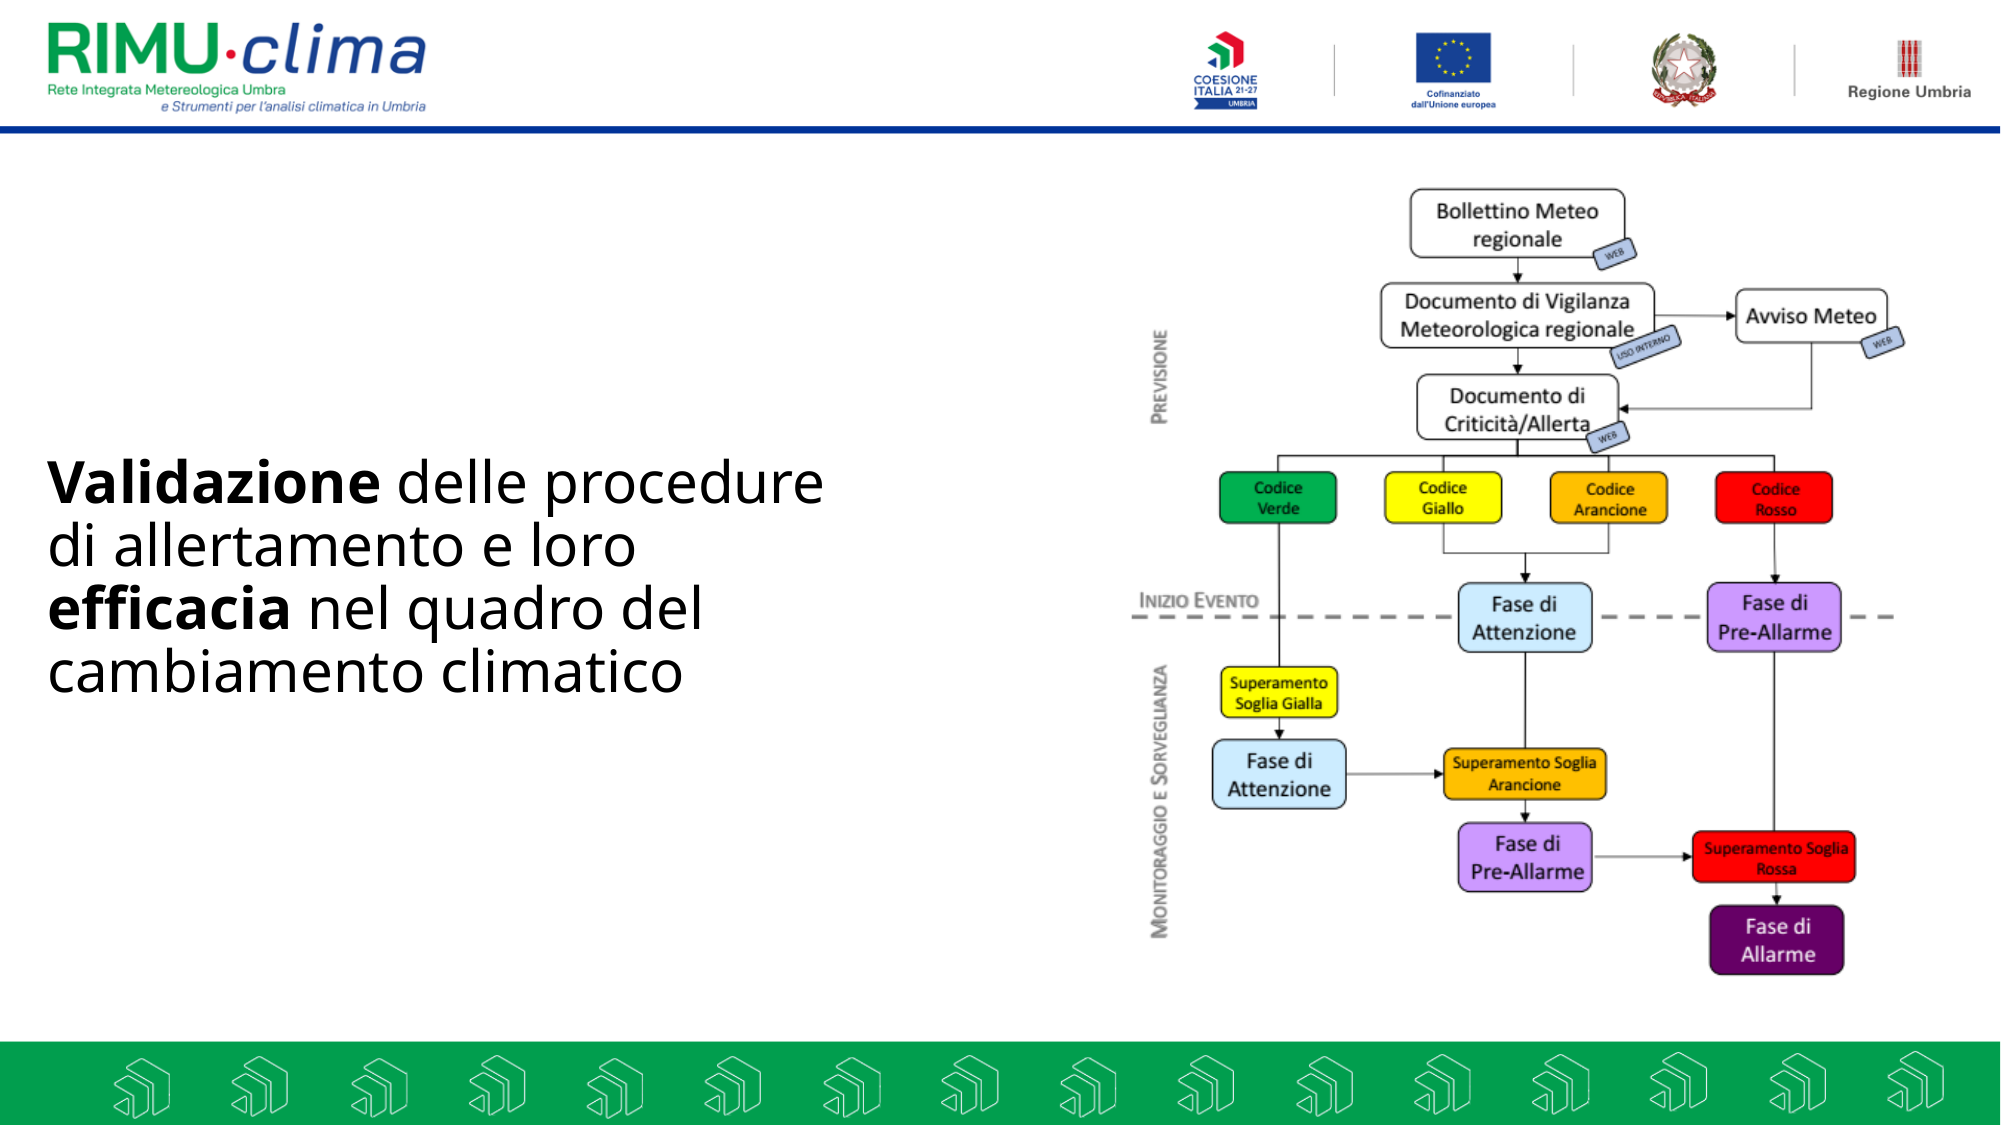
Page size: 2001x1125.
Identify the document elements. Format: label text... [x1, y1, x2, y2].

picture [0, 0, 2001, 1125]
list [1095, 162, 1933, 1026]
title Validazione delle procedure di allertamento e loro efficacia nel quadro del cambiamento climatico [32, 162, 889, 997]
